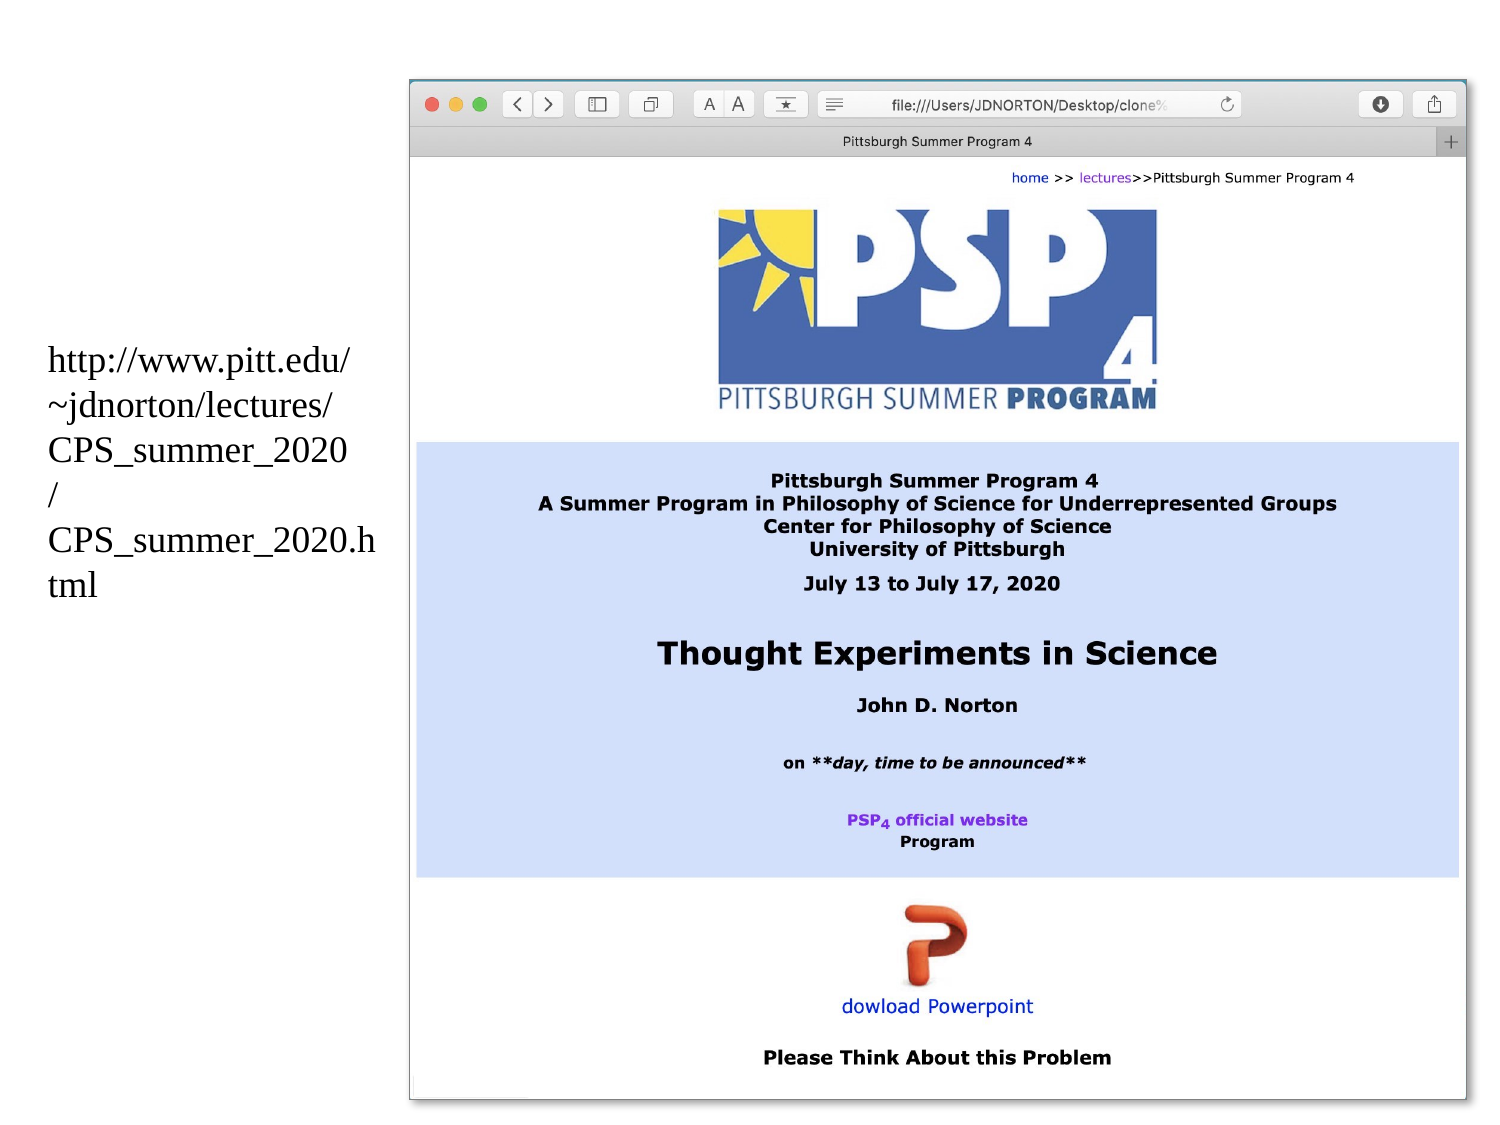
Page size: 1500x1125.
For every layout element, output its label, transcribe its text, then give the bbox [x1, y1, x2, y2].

text_box http://www.pitt.edu/ ~jdnorton/lectures/ CPS_summer_2020 /CPS_summer_2020.html [33, 327, 394, 613]
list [409, 79, 1468, 1100]
